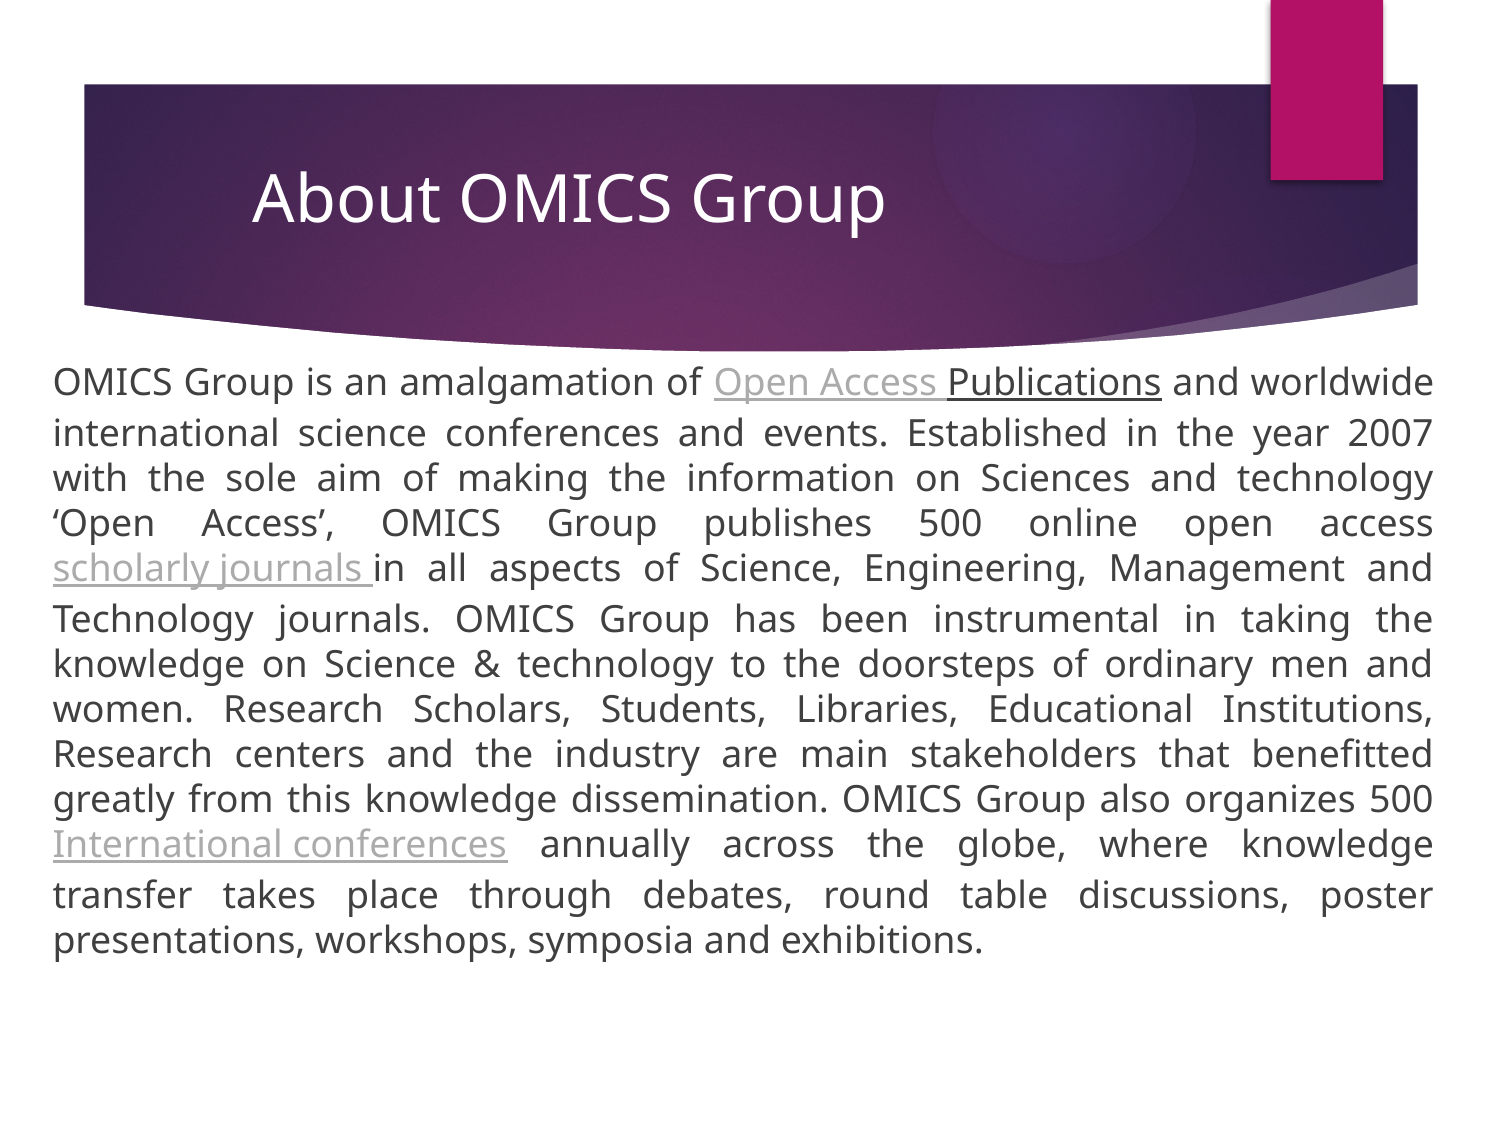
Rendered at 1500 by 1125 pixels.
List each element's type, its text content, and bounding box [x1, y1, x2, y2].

title About OMICS Group [237, 137, 1279, 254]
list OMICS Group is an amalgamation of Open Access Publications and worldwide international science conferences and events. Established in the year 2007 with the sole aim of making the information on Sciences and technology ‘Open Access’, OMICS Group publishes 500 online open access scholarly journals in all aspects of Science, Engineering, Management and Technology journals. OMICS Group has been instrumental in taking the knowledge on Science & technology to the doorsteps of ordinary men and women. Research Scholars, Students, Libraries, Educational Institutions, Research centers and the industry are main stakeholders that benefitted greatly from this knowledge dissemination. OMICS Group also organizes 500 International conferences annually across the globe, where knowledge transfer takes place through debates, round table discussions, poster presentations, workshops, symposia and exhibitions. [37, 350, 1450, 1038]
